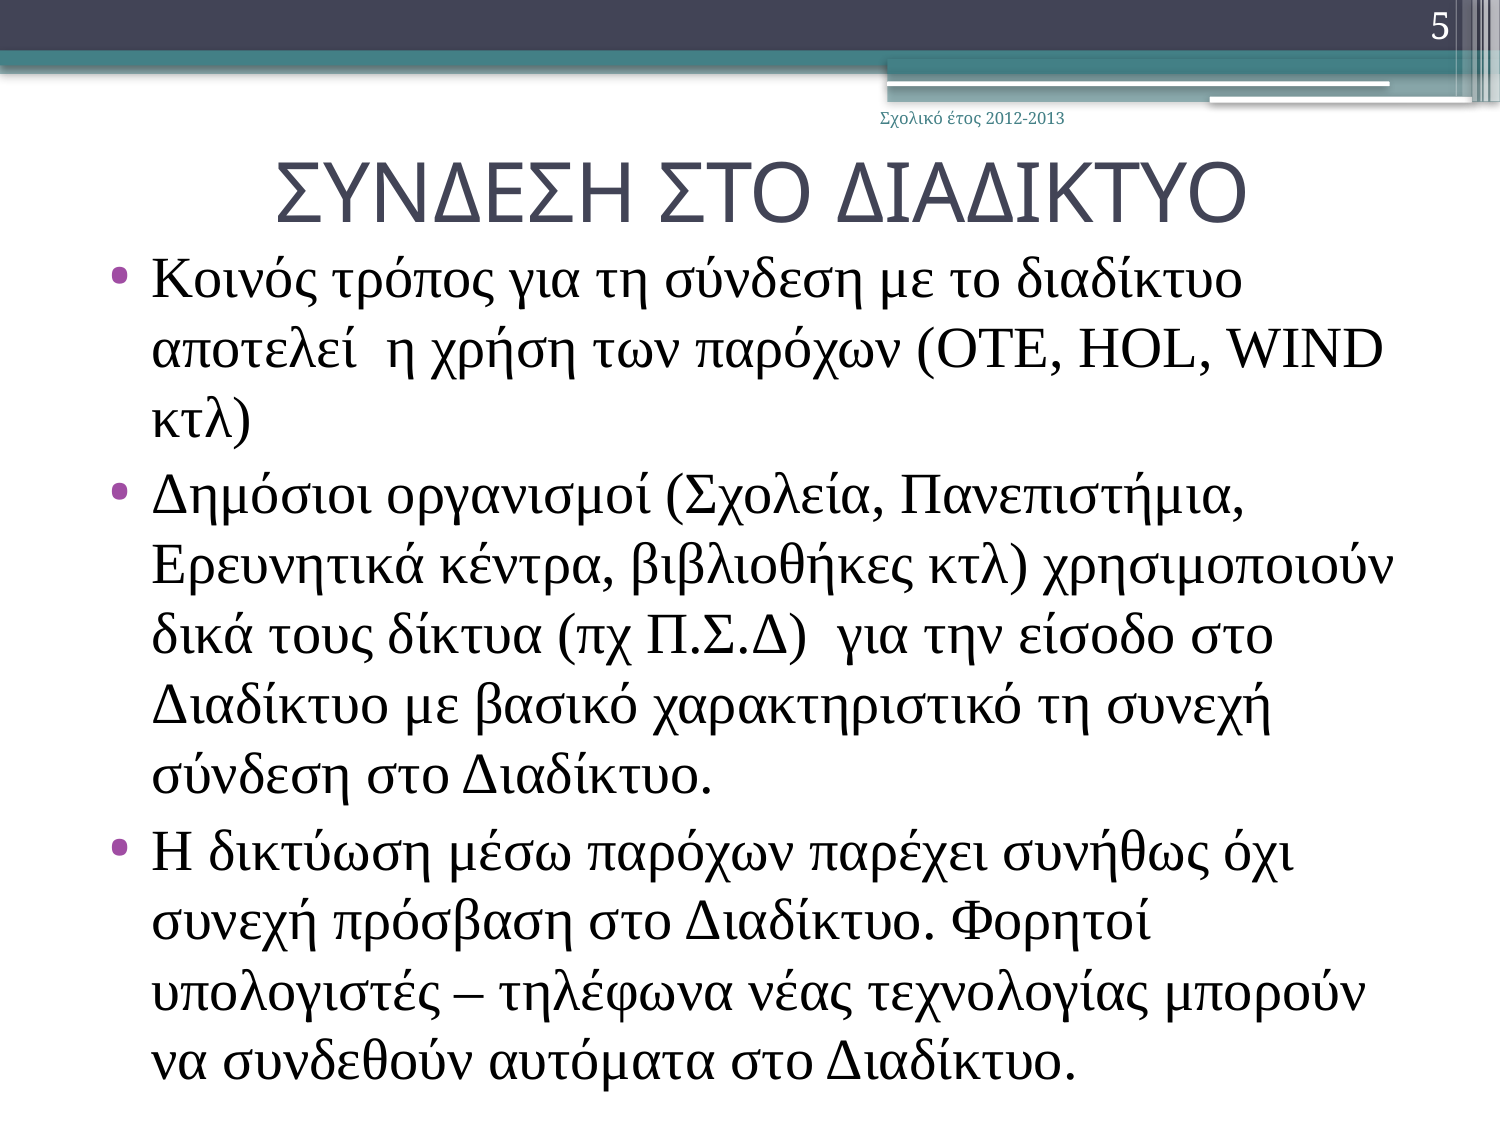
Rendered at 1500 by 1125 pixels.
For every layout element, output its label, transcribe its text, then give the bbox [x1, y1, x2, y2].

list Κοινός τρόπος για τη σύνδεση με το διαδίκτυο αποτελεί η χρήση των παρόχων (ΟΤΕ, HOL, WIND κτλ) Δημόσιοι οργανισμοί (Σχολεία, Πανεπιστήμια, Ερευνητικά κέντρα, βιβλιοθήκες κτλ) χρησιμοποιούν δικά τους δίκτυα (πχ Π.Σ.Δ) για την είσοδο στο Διαδίκτυο με βασικό χαρακτηριστικό τη συνεχή σύνδεση στο Διαδίκτυο. Η δικτύωση μέσω παρόχων παρέχει συνήθως όχι συνεχή πρόσβαση στο Διαδίκτυο. Φορητοί υπολογιστές – τηλέφωνα νέας τεχνολογίας μπορούν να συνδεθούν αυτόματα στο Διαδίκτυο. [76, 231, 1427, 1090]
title ΣΥΝΔΕΣΗ ΣΤΟ ΔΙΑΔΙΚΤΥΟ [88, 101, 1439, 277]
footer Σχολικό έτος 2012-2013 [862, 100, 1080, 176]
slide_number 5 [1340, 0, 1466, 61]
